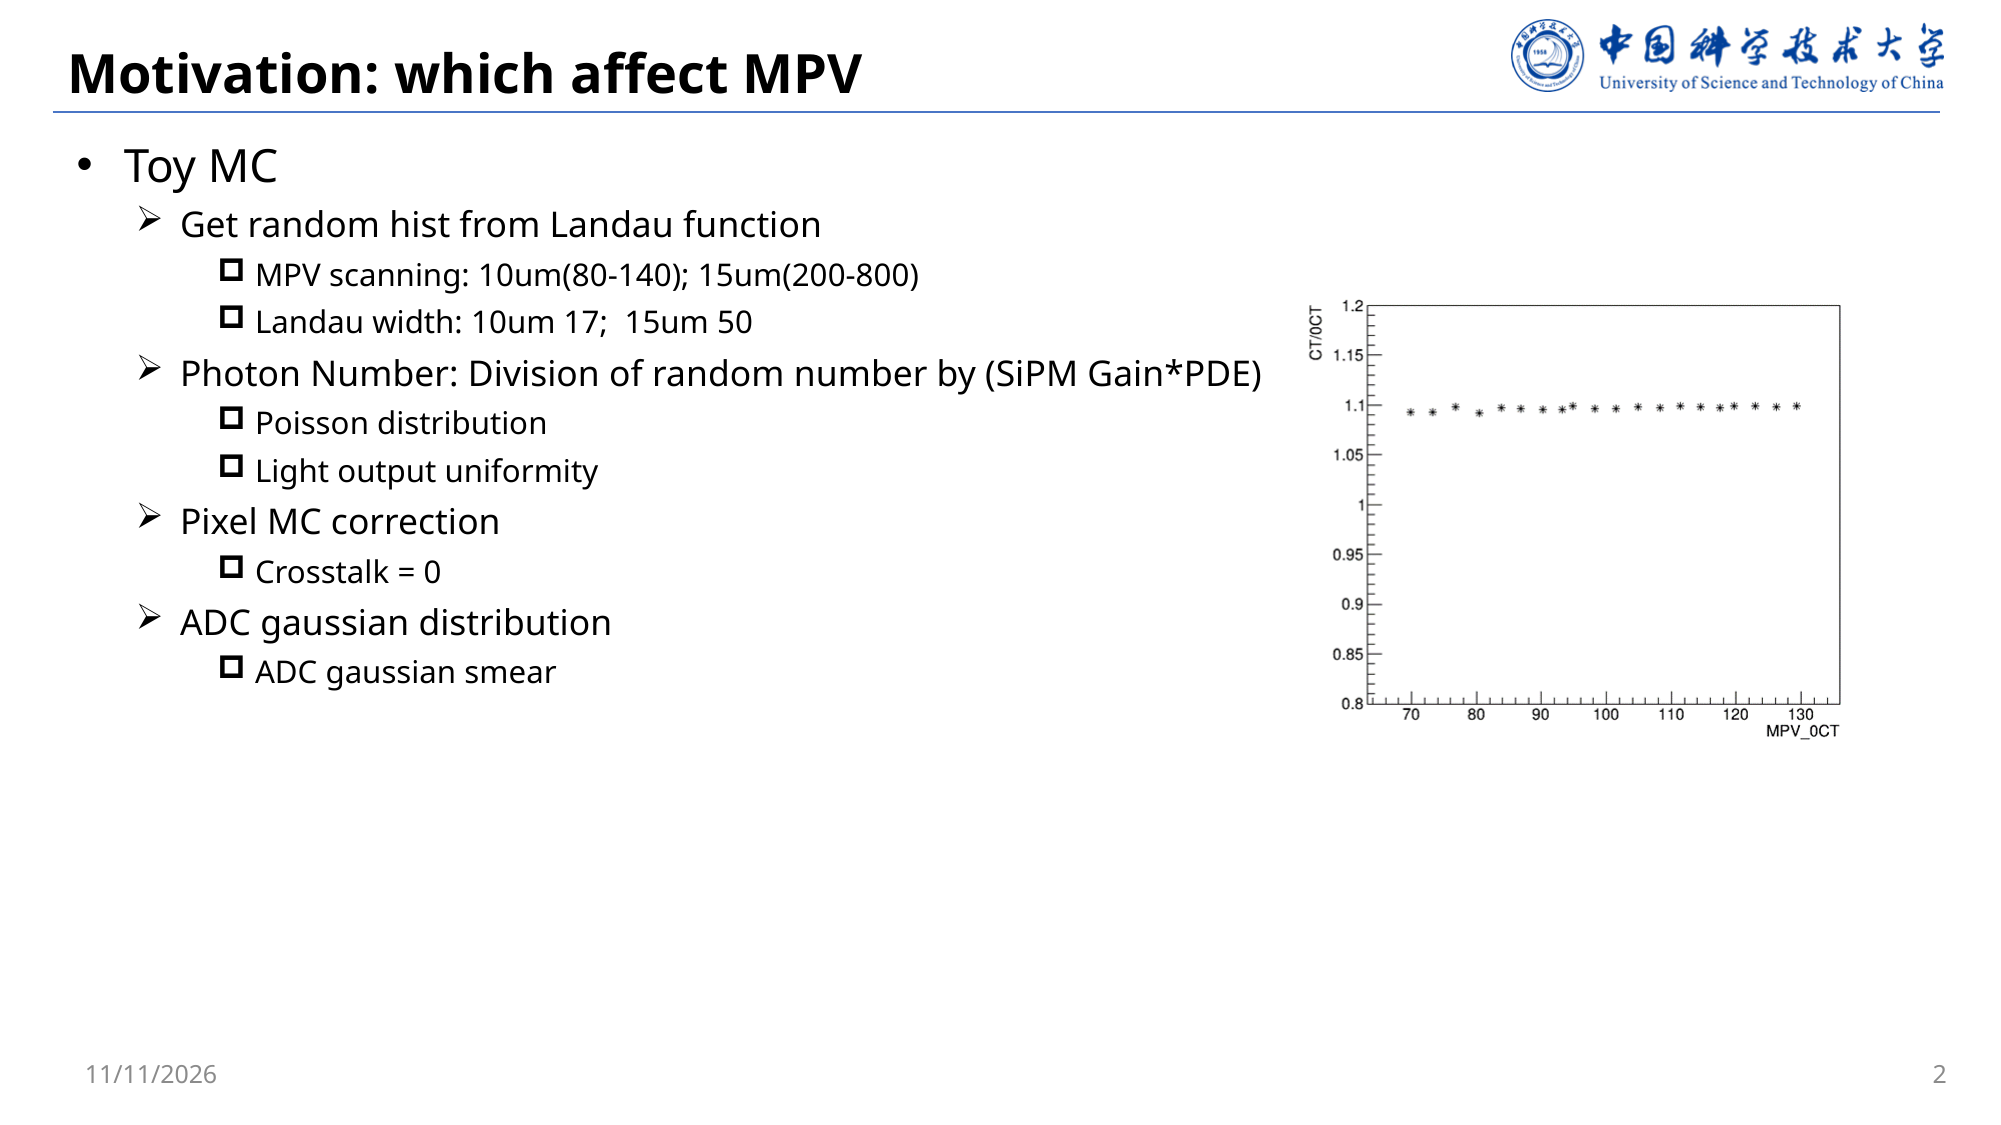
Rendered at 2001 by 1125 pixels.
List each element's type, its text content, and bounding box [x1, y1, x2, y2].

slide_number 2 [1511, 1045, 1962, 1106]
title Motivation: which affect MPV [52, 19, 1721, 129]
picture [1277, 290, 1866, 747]
list Toy MC Get random hist from Landau function MPV scanning: 10um(80-140); 15um(200-800) Landau width: 10um 17; 15um 50 Photon Number: Division of random number by (SiPM Gain*PDE) Poisson distribution Light output uniformity Pixel MC correction Crosstalk = 0 ADC gaussian distribution ADC gaussian smear [52, 129, 1778, 1014]
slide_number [69, 1045, 520, 1106]
picture [1721, 19, 1944, 92]
